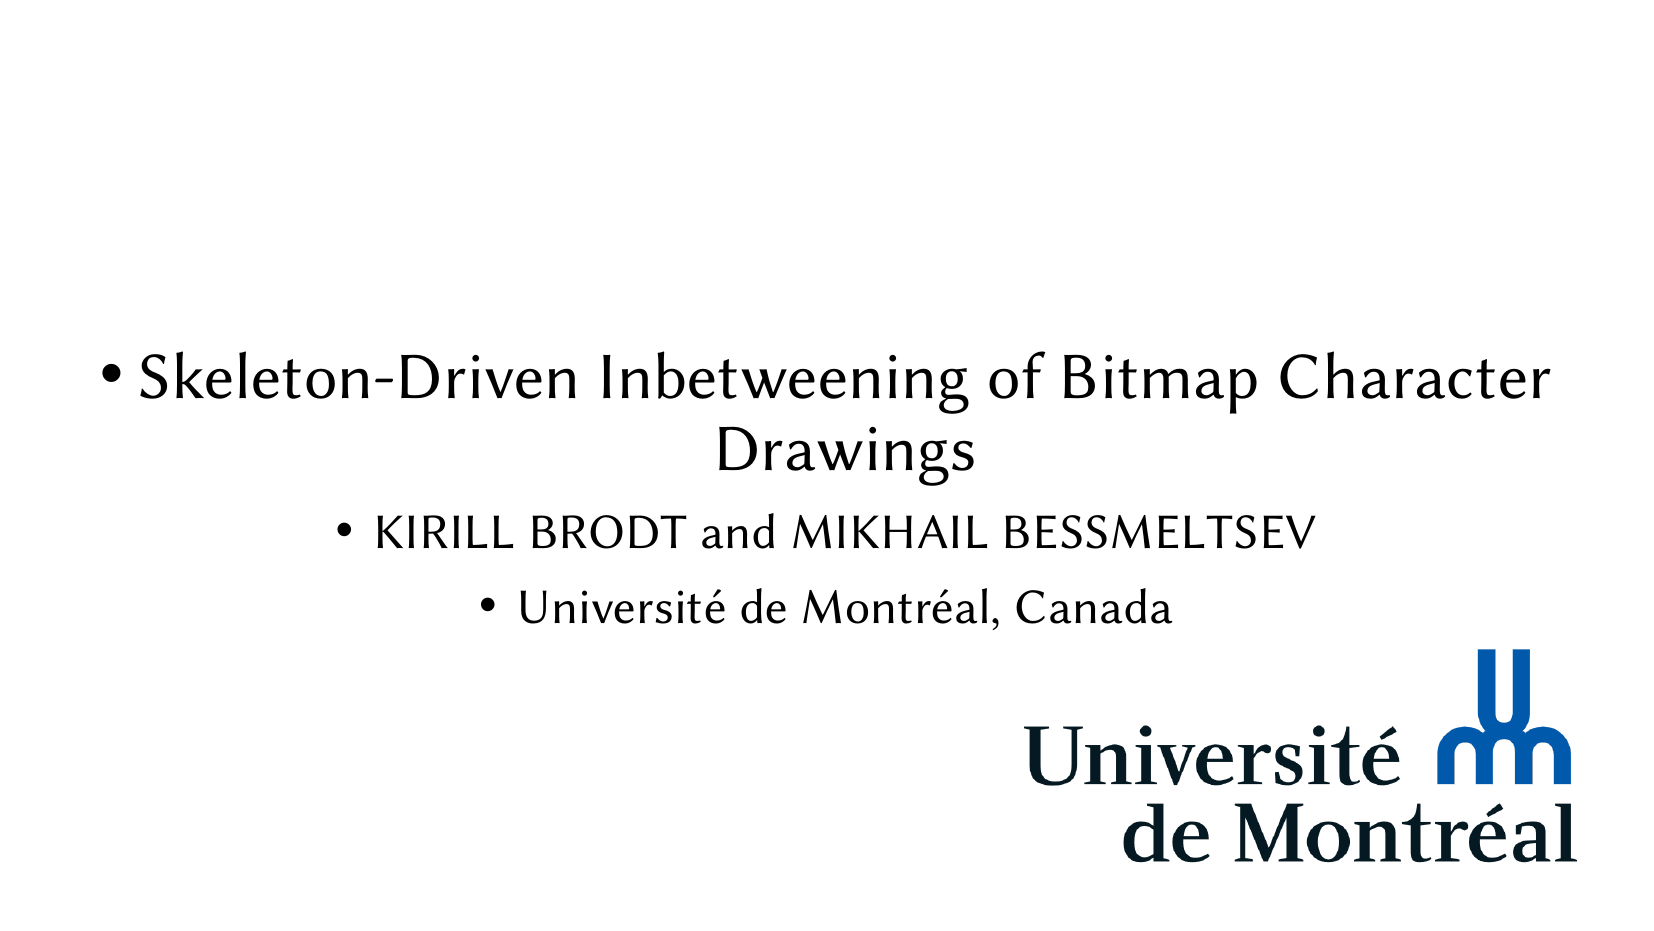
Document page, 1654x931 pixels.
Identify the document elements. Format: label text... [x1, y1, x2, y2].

subtitle Skeleton-Driven Inbetweening of Bitmap Character Drawings KIRILL BRODT and MIKHAIL BESSMELTSEV Université de Montréal, Canada [82, 217, 1571, 757]
picture [1012, 637, 1588, 874]
